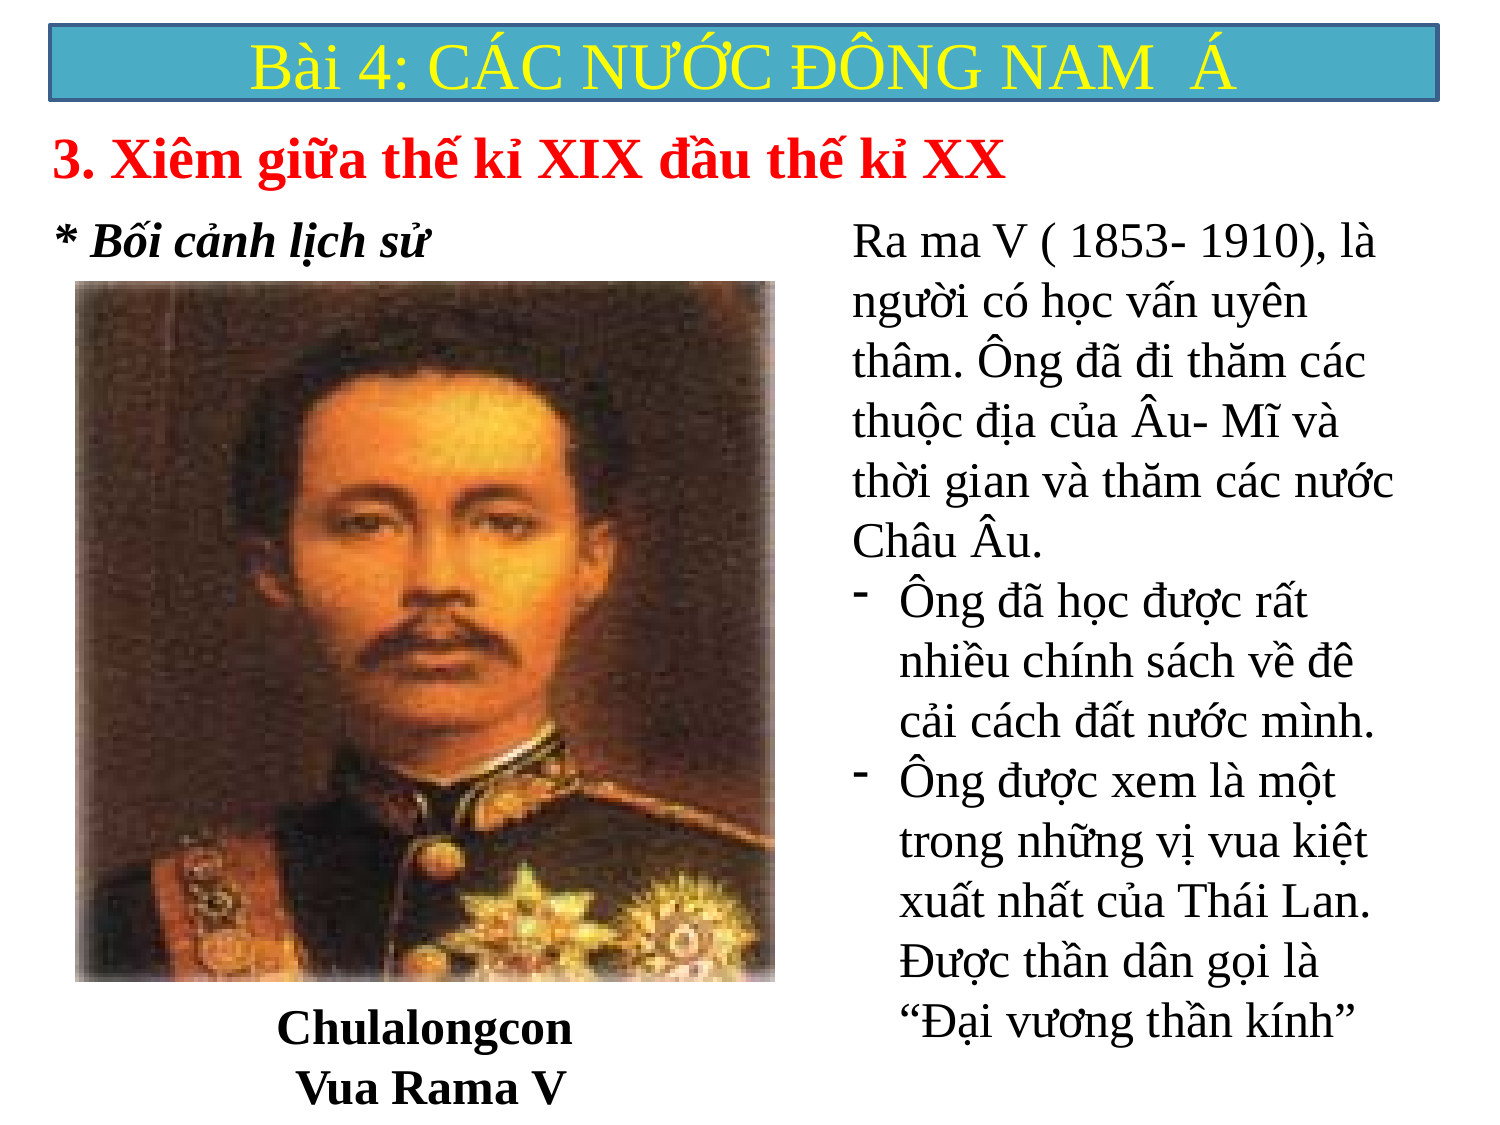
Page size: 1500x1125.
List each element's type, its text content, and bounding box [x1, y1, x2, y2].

text_box Chulalongcon Vua Rama V [99, 990, 750, 1122]
text_box 3. Xiêm giữa thế kỉ XIX đầu thế kỉ XX [37, 112, 1388, 198]
picture [74, 281, 776, 982]
text_box * Bối cảnh lịch sử [37, 200, 813, 276]
text_box Ra ma V ( 1853- 1910), là người có học vấn uyên thâm. Ông đã đi thăm các thuộc địa của Âu- Mĩ và thời gian và thăm các nước Châu Âu. Ông đã học được rất nhiều chính sách về đê cải cách đất nước mình. Ông được xem là một trong những vị vua kiệt xuất nhất của Thái Lan. Được thần dân gọi là “Đại vương thần kính” [837, 200, 1438, 1055]
text_box Bài 4: CÁC NƯỚC ĐÔNG NAM Á [48, 23, 1440, 102]
